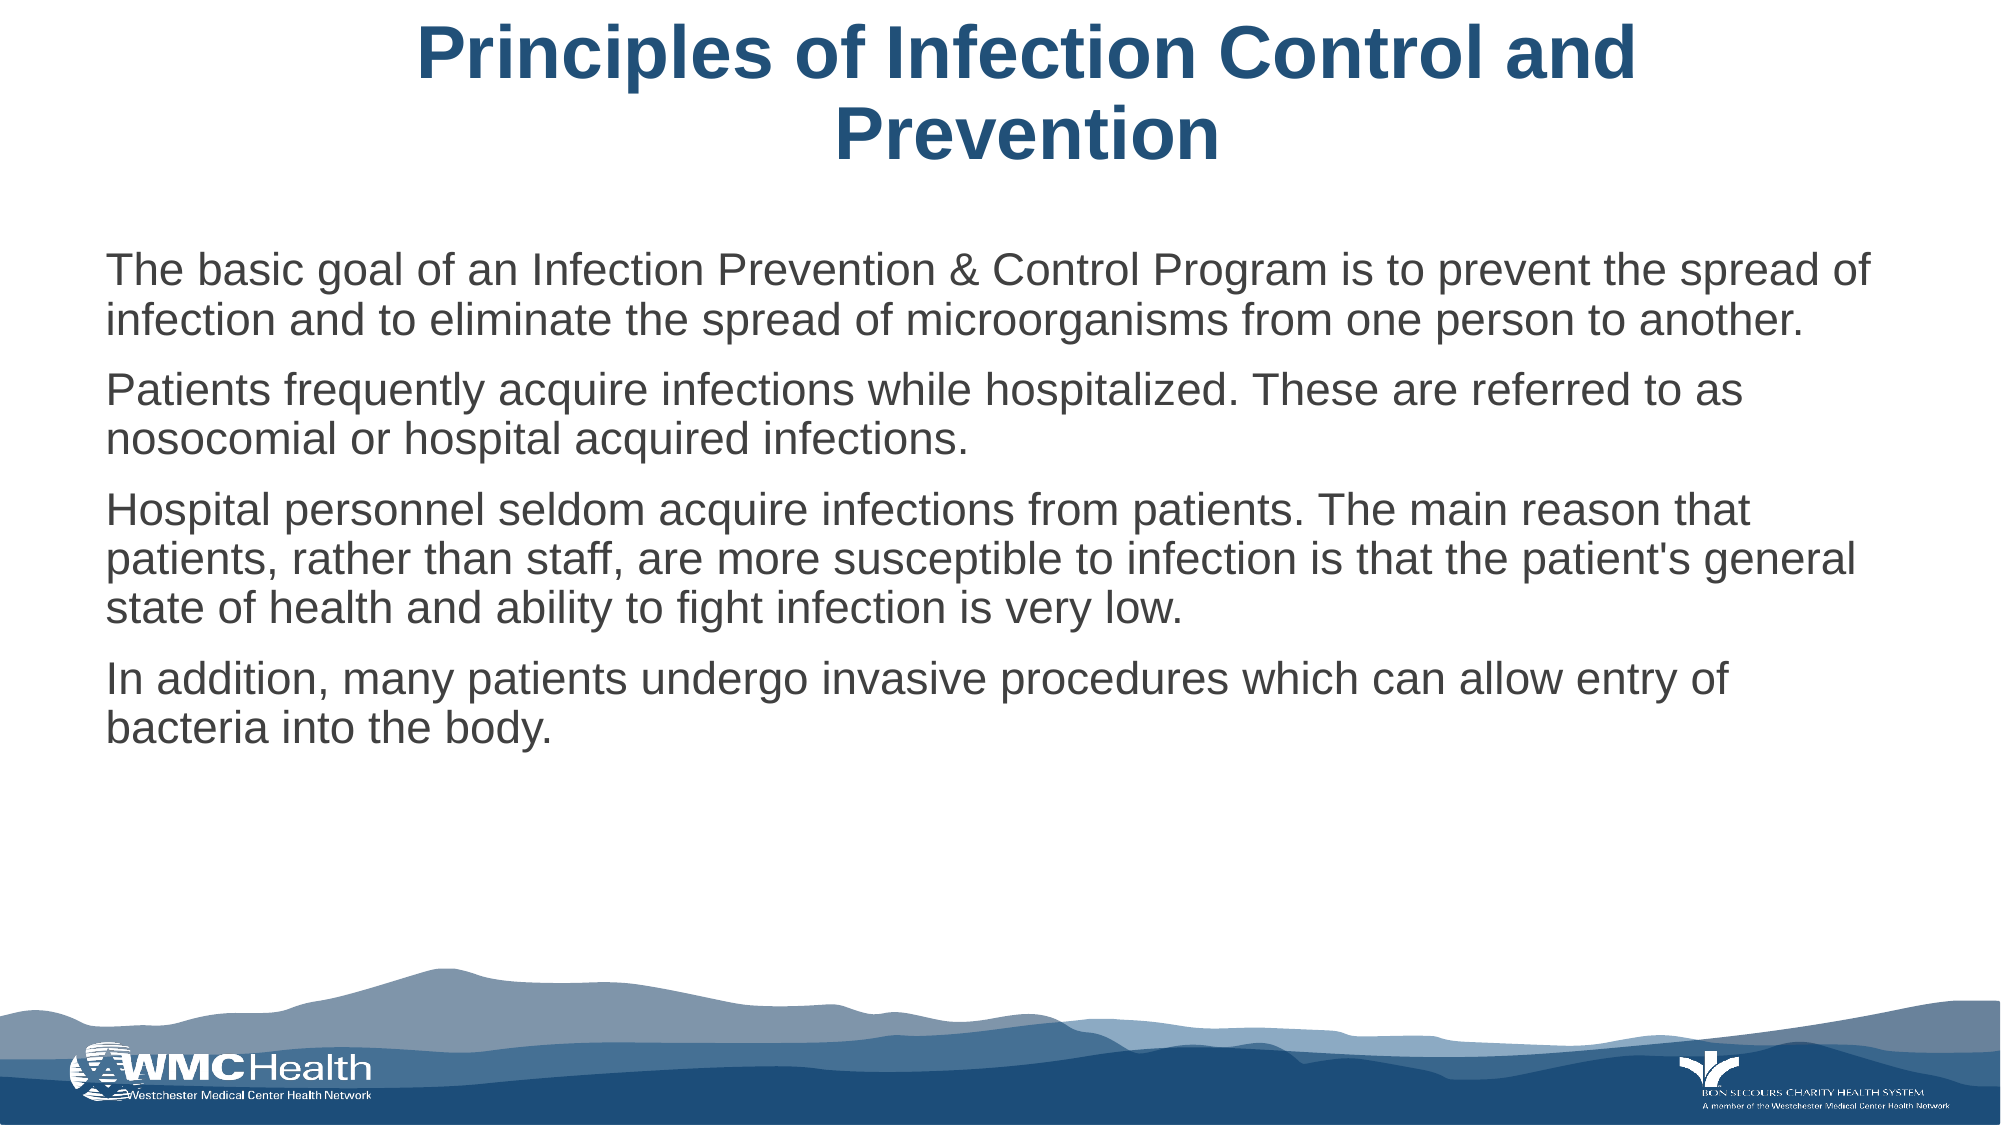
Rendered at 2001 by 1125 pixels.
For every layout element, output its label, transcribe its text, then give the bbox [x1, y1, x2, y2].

title Principles of Infection Control and Prevention [347, 45, 1709, 145]
list The basic goal of an Infection Prevention & Control Program is to prevent the spread of infection and to eliminate the spread of microorganisms from one person to another. Patients frequently acquire infections while hospitalized. These are referred to as nosocomial or hospital acquired infections. Hospital personnel seldom acquire infections from patients. The main reason that patients, rather than staff, are more susceptible to infection is that the patient's general state of health and ability to fight infection is very low. In addition, many patients undergo invasive procedures which can allow entry of bacteria into the body. [90, 162, 1906, 969]
picture [1642, 1025, 2001, 1125]
